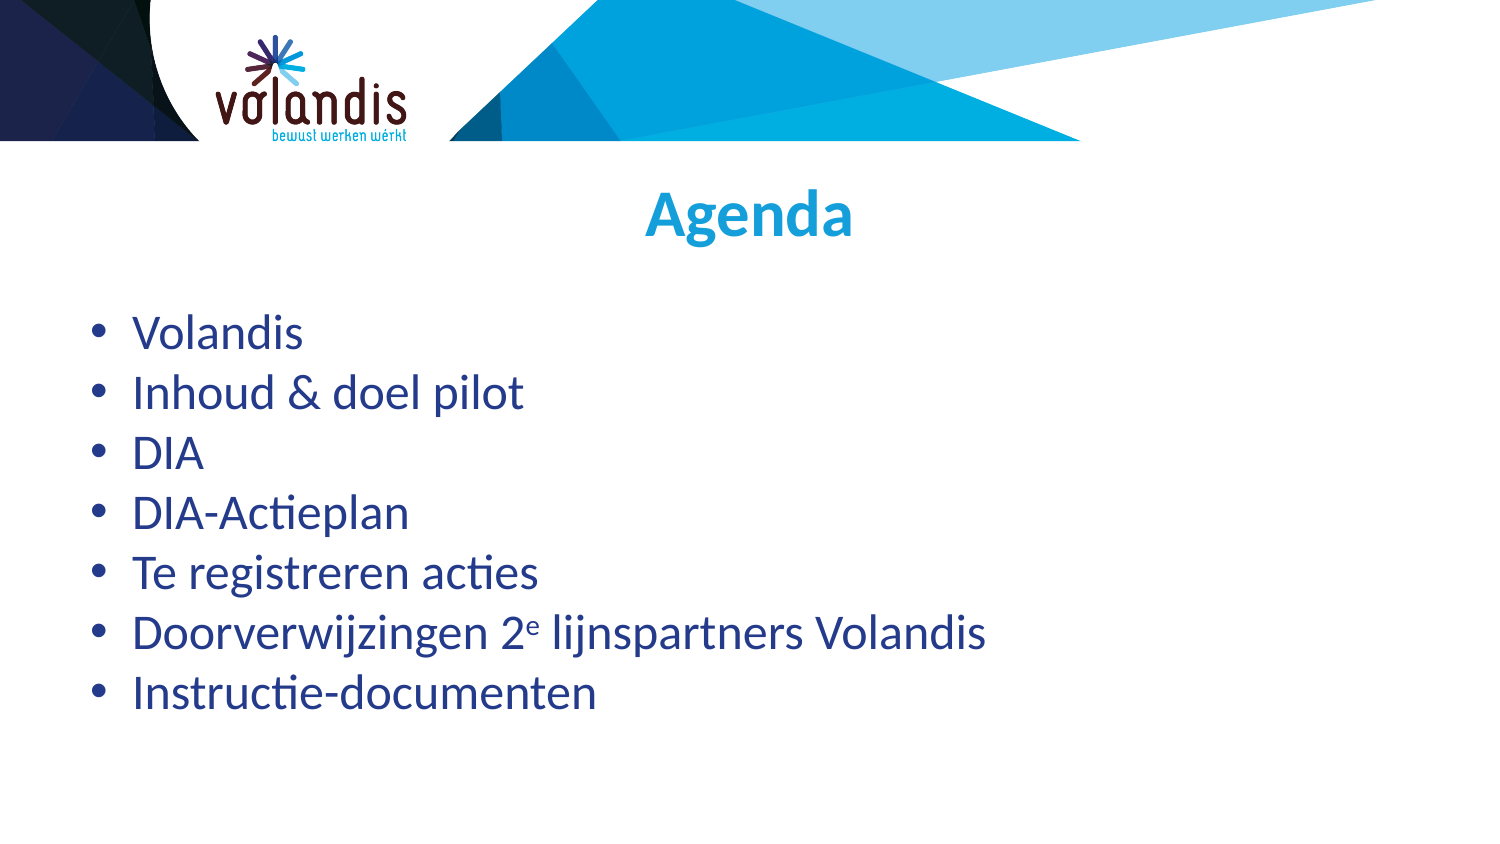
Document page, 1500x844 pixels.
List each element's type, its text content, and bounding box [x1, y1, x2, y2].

list Volandis Inhoud & doel pilot DIA DIA-Actieplan Te registreren acties Doorverwijzingen 2e lijnspartners Volandis Instructie-documenten [75, 292, 1445, 771]
picture [0, 0, 1500, 844]
title Agenda [75, 162, 1425, 253]
